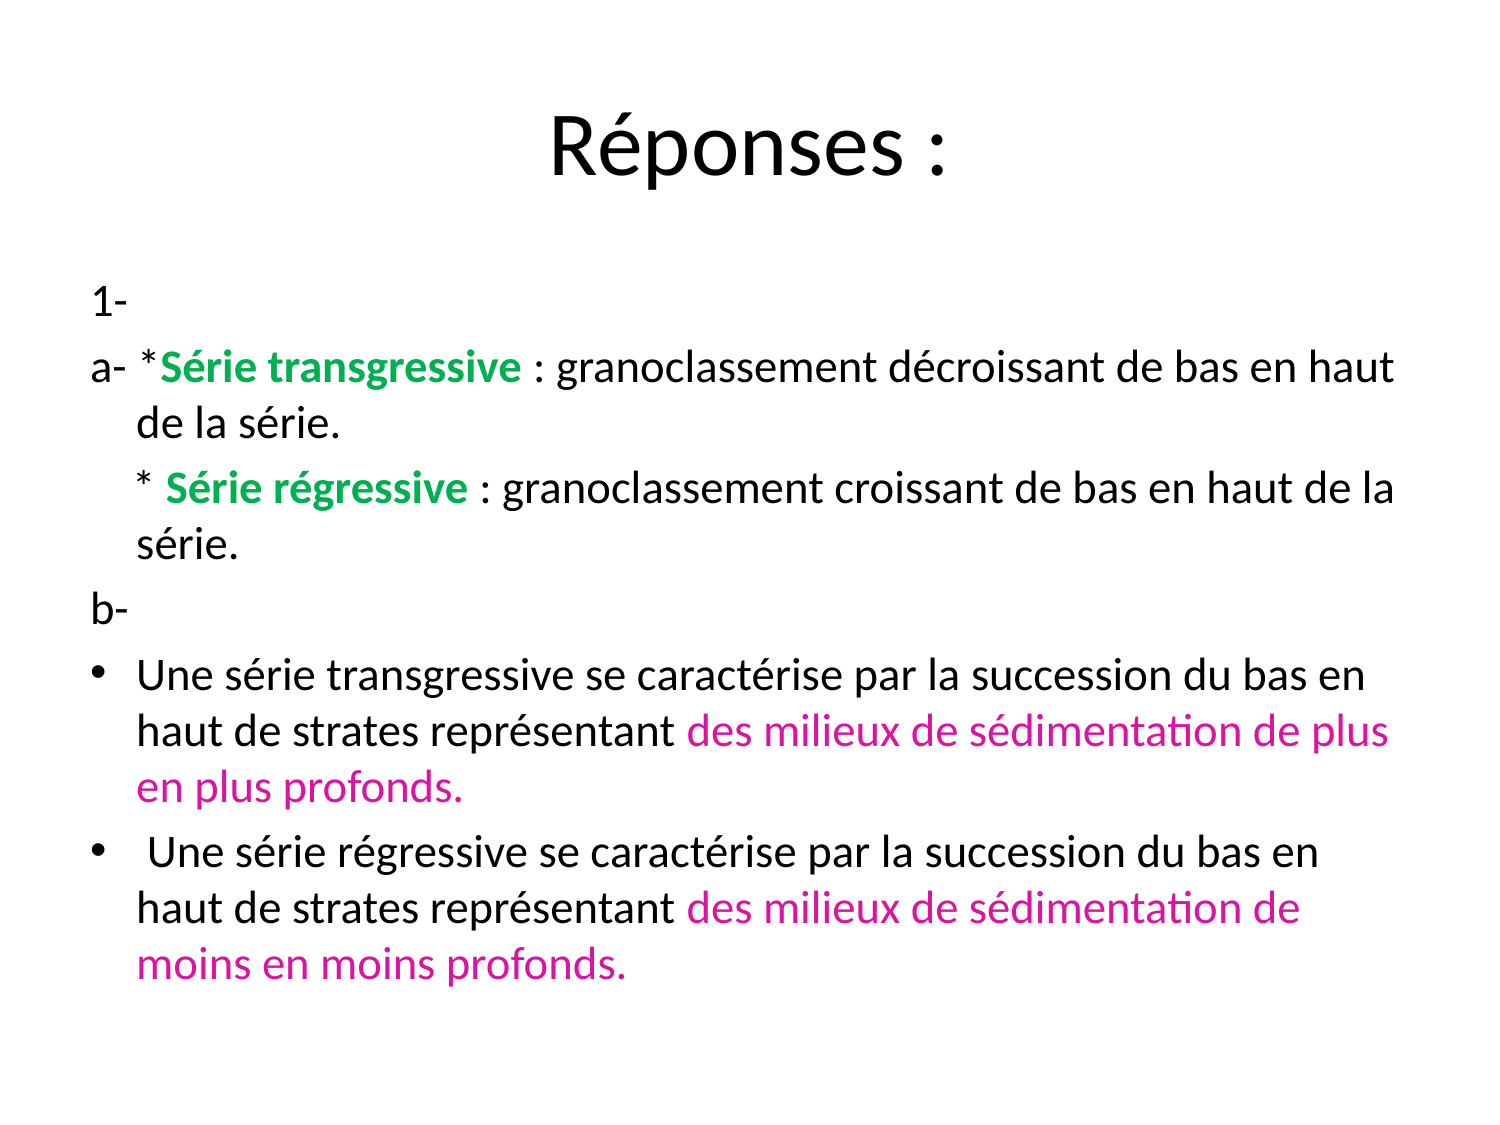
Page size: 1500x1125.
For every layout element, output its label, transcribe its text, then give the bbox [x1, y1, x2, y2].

title Réponses : [75, 45, 1425, 233]
list 1- a- *Série transgressive : granoclassement décroissant de bas en haut de la série. * Série régressive : granoclassement croissant de bas en haut de la série. b- Une série transgressive se caractérise par la succession du bas en haut de strates représentant des milieux de sédimentation de plus en plus profonds. Une série régressive se caractérise par la succession du bas en haut de strates représentant des milieux de sédimentation de moins en moins profonds. [75, 262, 1425, 1005]
